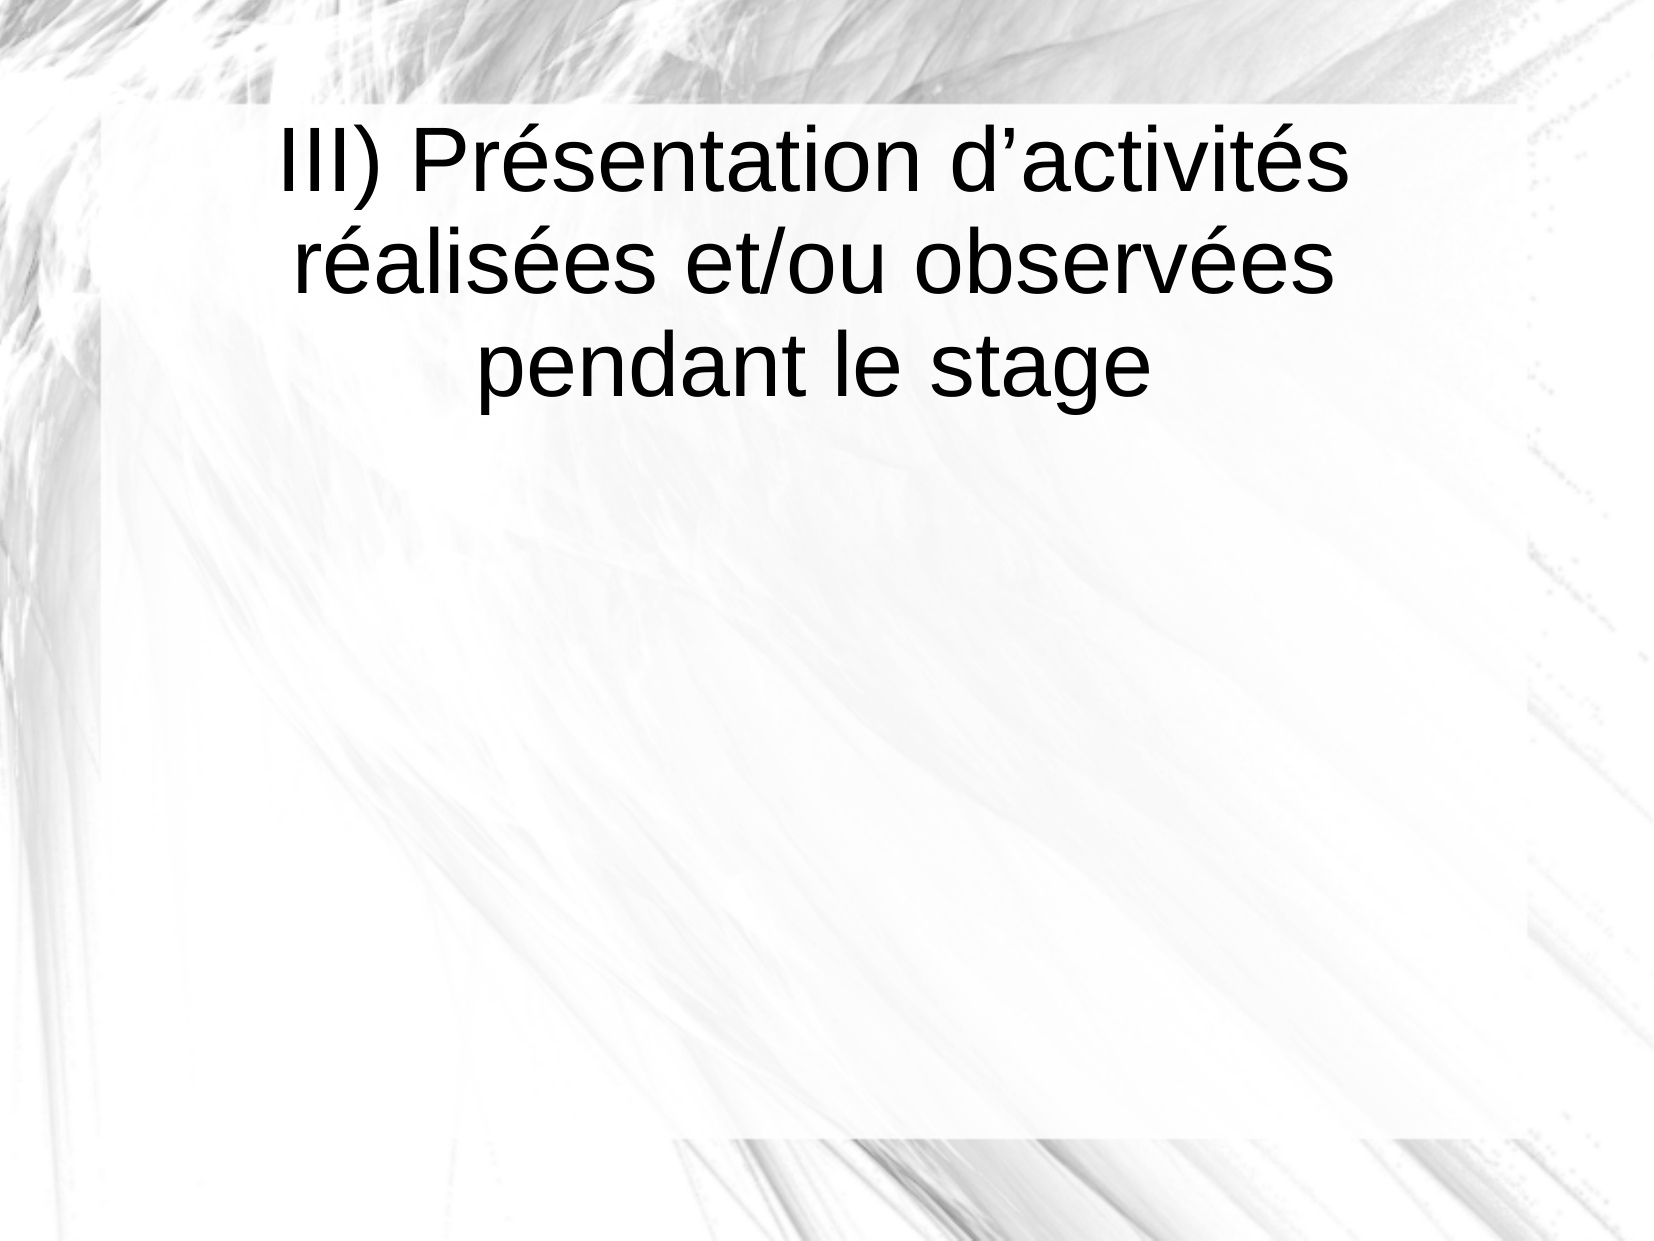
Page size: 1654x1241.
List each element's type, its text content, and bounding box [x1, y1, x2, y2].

text_box III) Présentation d’activités réalisées et/ou observées pendant le stage [118, 112, 1512, 408]
picture [0, 0, 1654, 1241]
